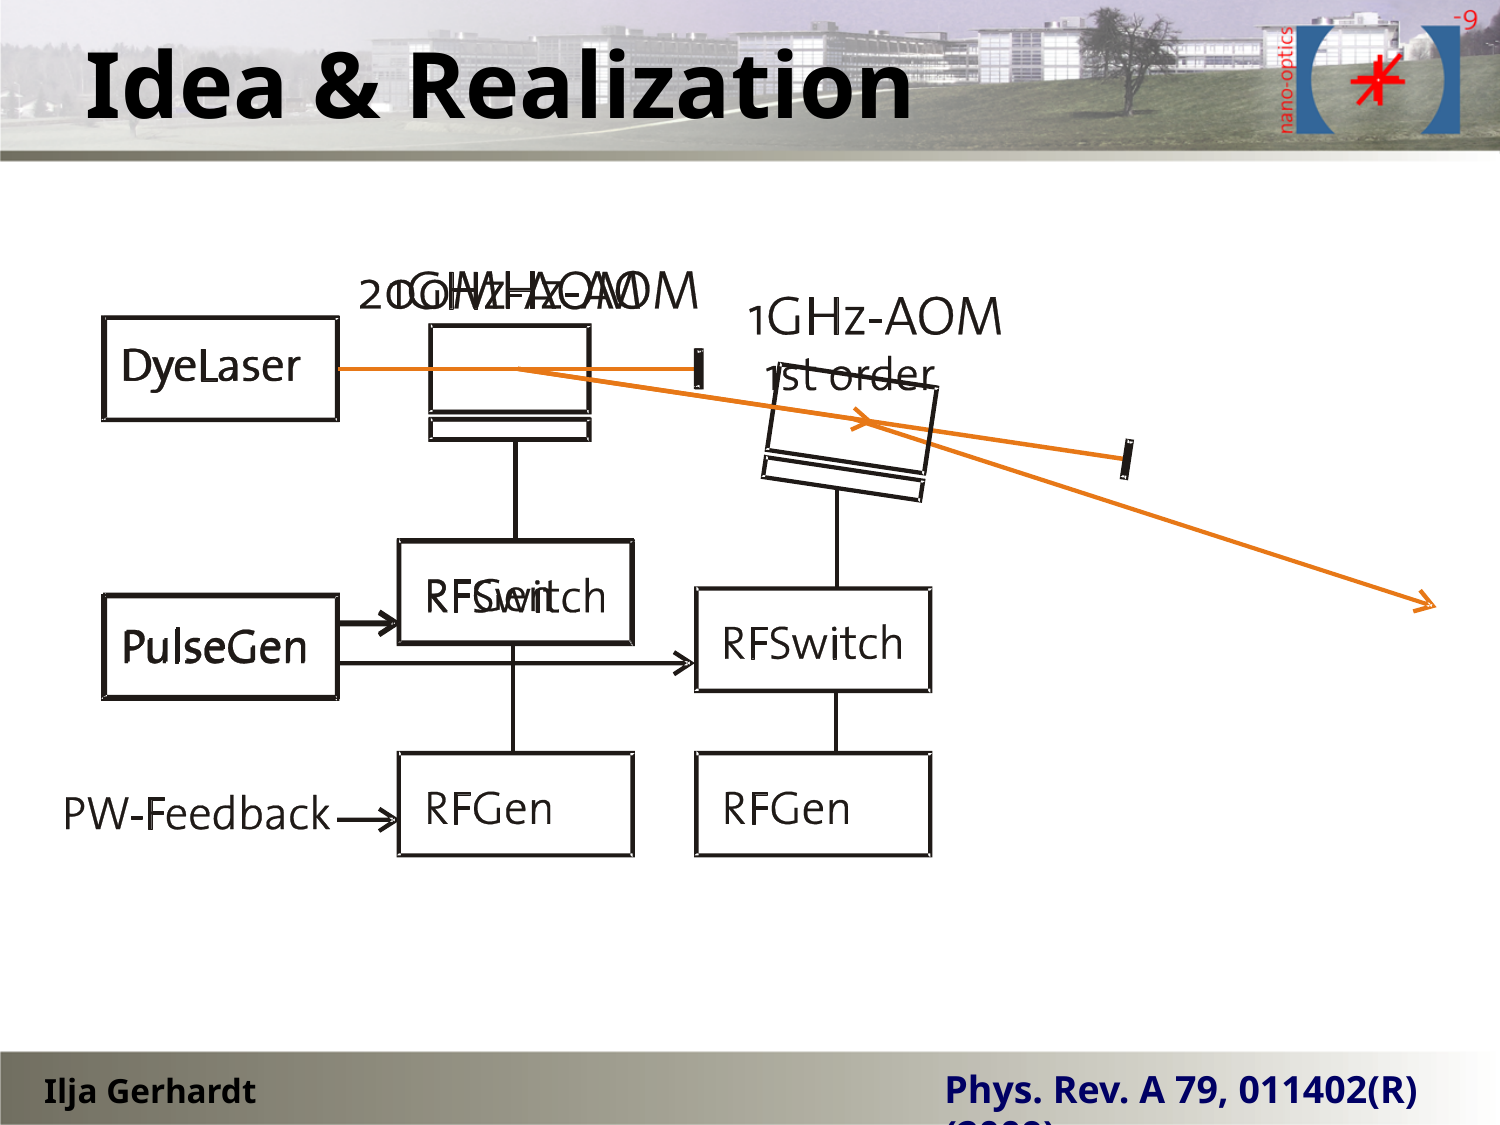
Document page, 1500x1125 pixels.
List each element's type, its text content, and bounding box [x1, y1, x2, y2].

picture [0, 0, 1500, 1125]
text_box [101, 269, 936, 701]
title Idea & Realization [70, 6, 1422, 157]
text_box Phys. Rev. A 79, 011402(R) (2009) [929, 1058, 1495, 1125]
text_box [60, 269, 1439, 860]
